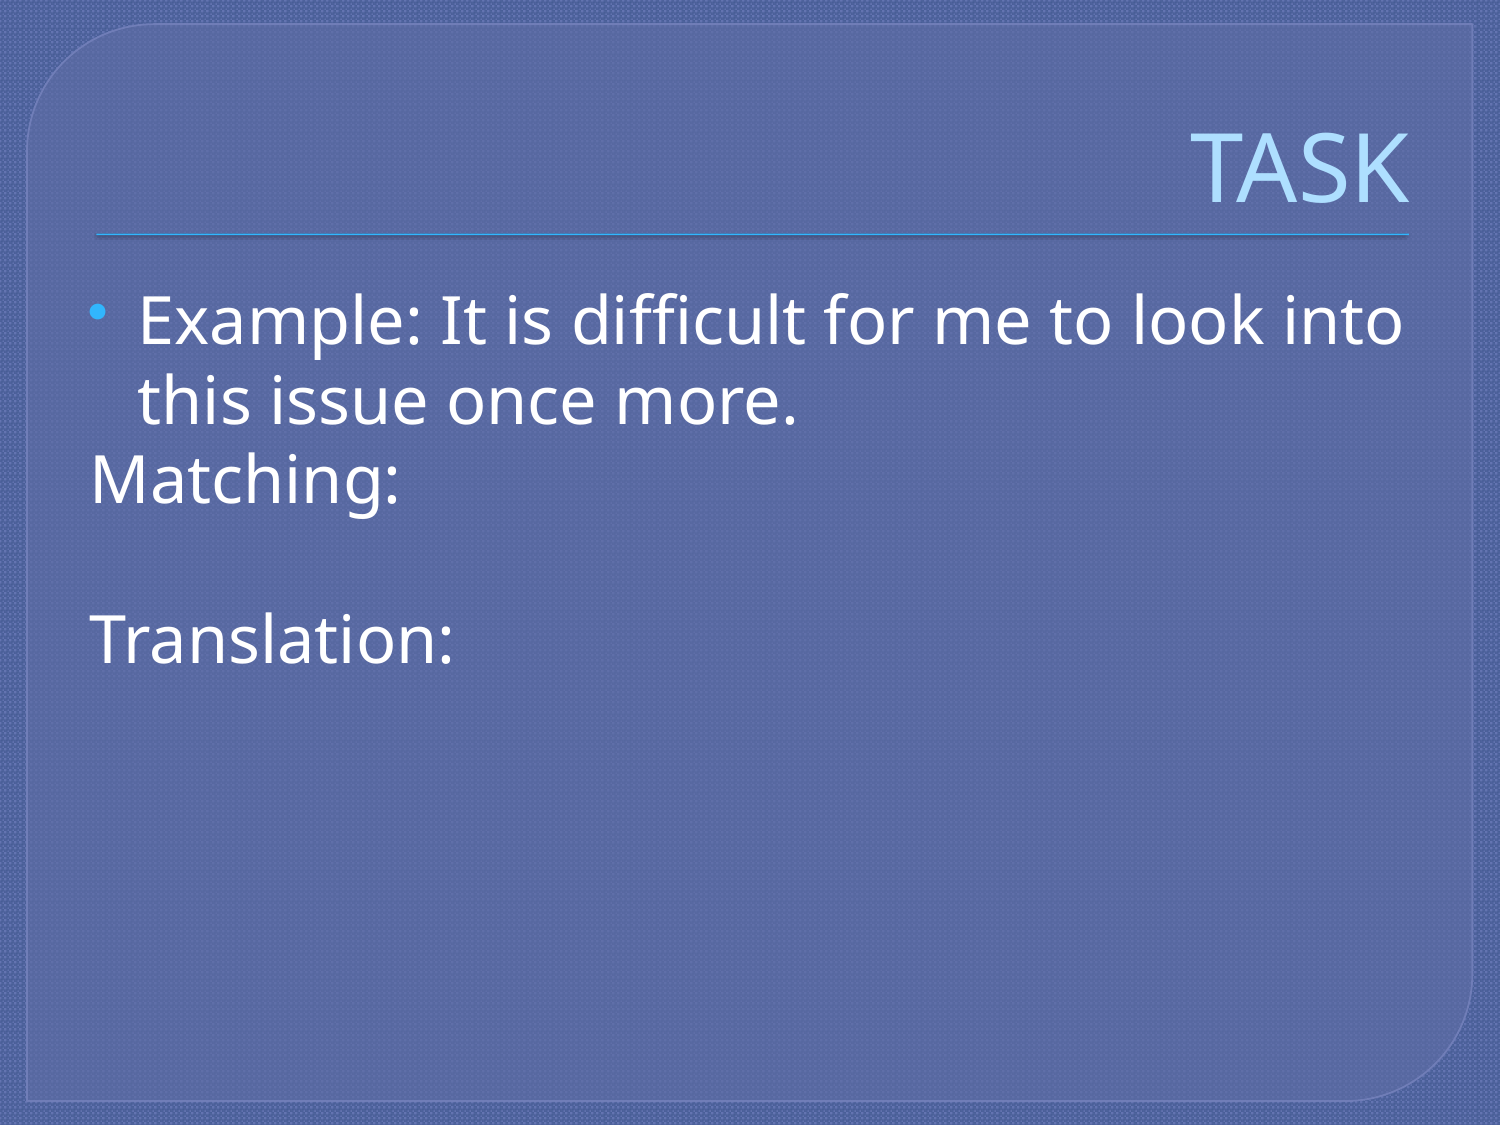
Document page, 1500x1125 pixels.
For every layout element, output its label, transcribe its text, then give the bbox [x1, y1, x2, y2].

title TASK [75, 41, 1425, 230]
list Example: It is difficult for me to look into this issue once more. Matching: Translation: [75, 270, 1425, 1013]
